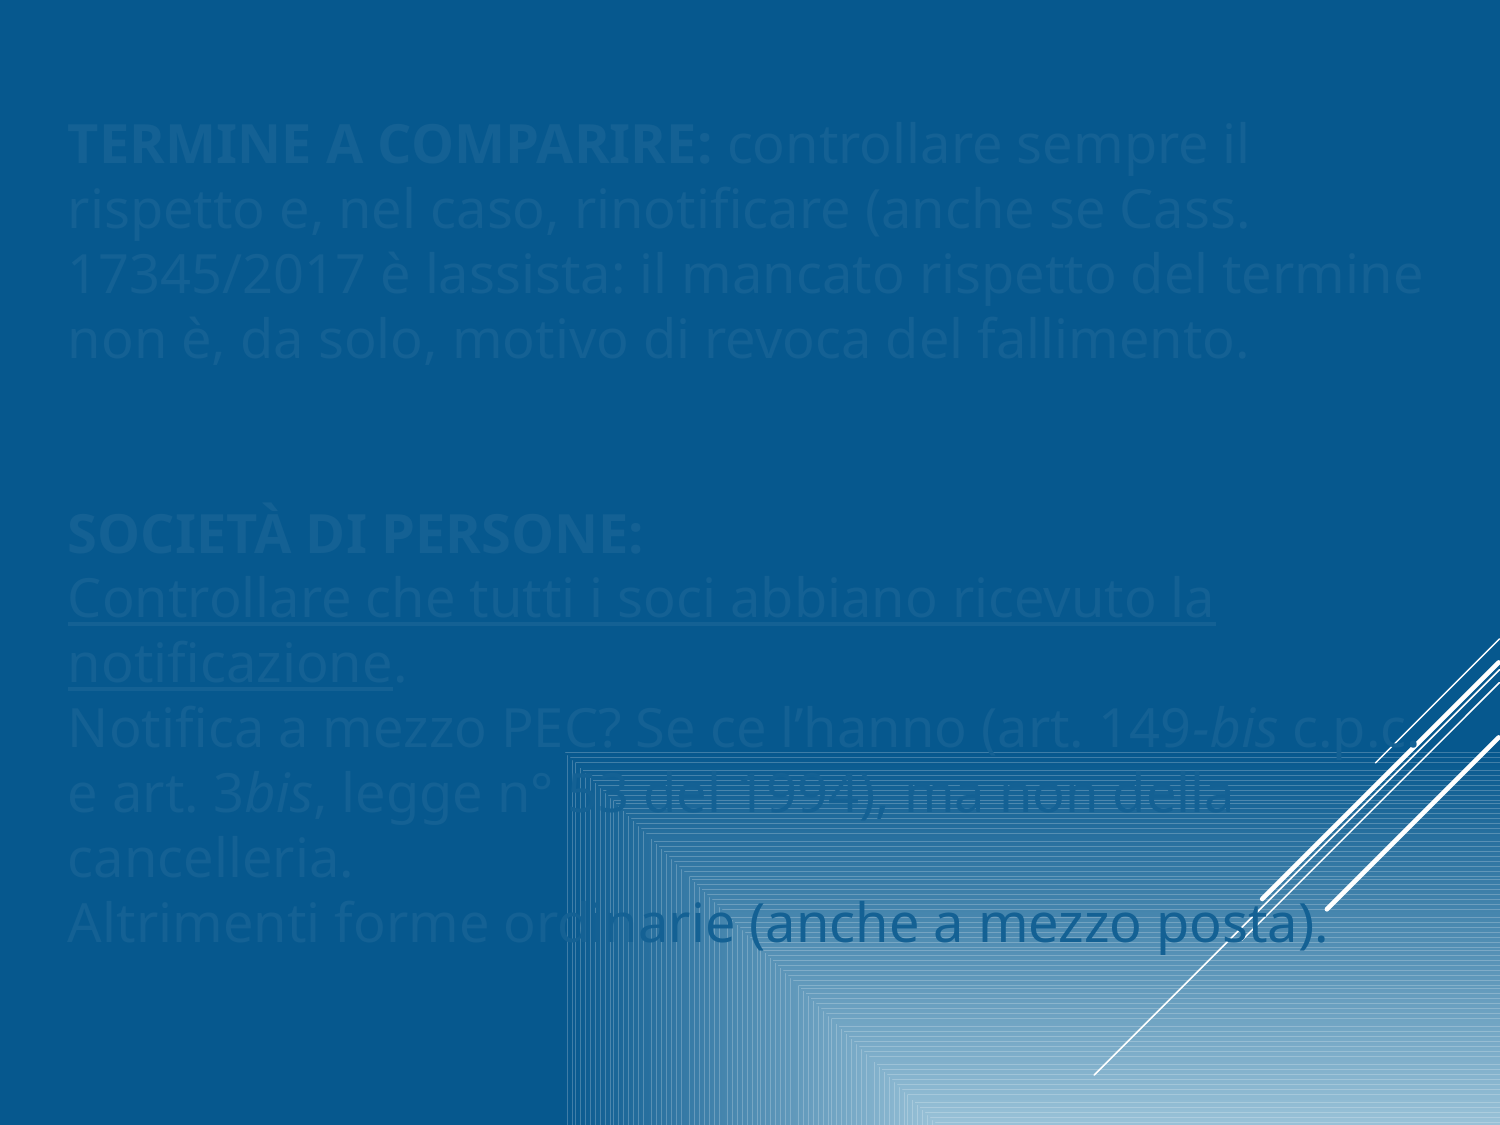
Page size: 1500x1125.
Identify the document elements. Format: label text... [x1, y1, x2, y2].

text_box TERMINE A COMPARIRE: controllare sempre il rispetto e, nel caso, rinotificare (anche se Cass. 17345/2017 è lassista: il mancato rispetto del termine non è, da solo, motivo di revoca del fallimento. SOCIETÀ DI PERSONE: Controllare che tutti i soci abbiano ricevuto la notificazione. Notifica a mezzo PEC? Se ce l’hanno (art. 149-bis c.p.c. e art. 3bis, legge n° 53 del 1994), ma non della cancelleria. Altrimenti forme ordinarie (anche a mezzo posta). [53, 101, 1447, 961]
